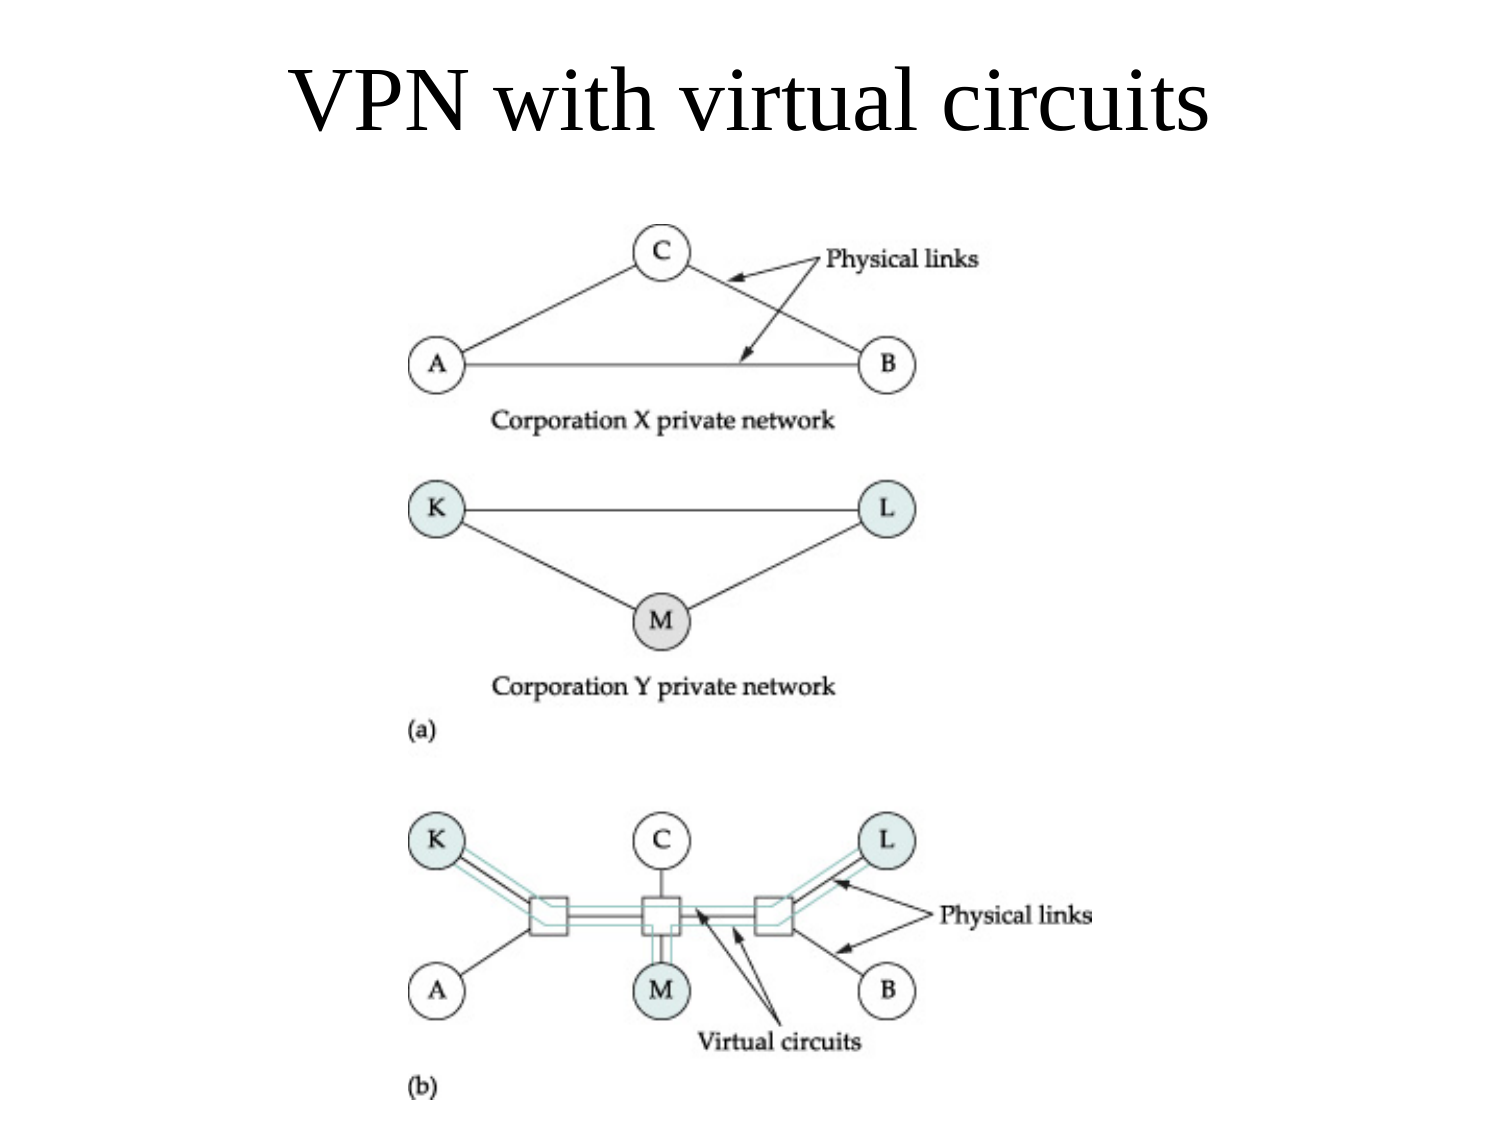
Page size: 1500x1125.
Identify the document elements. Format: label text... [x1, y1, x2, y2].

title VPN with virtual circuits [74, 0, 1426, 188]
picture [408, 224, 1092, 1100]
